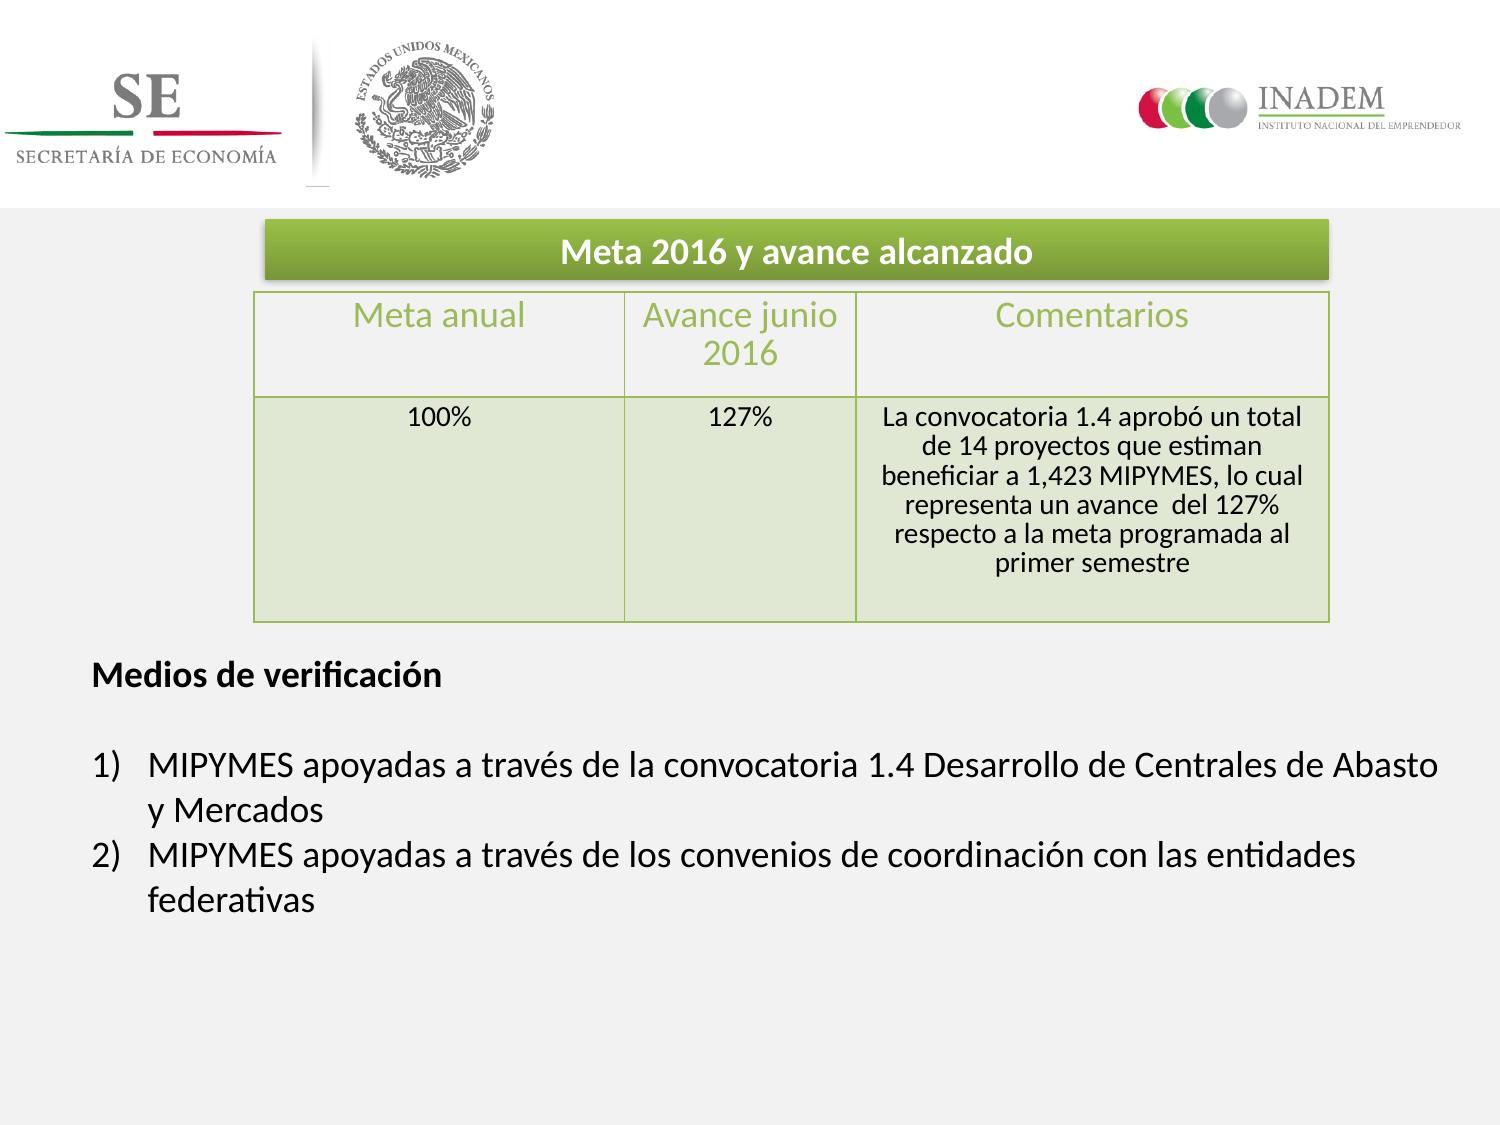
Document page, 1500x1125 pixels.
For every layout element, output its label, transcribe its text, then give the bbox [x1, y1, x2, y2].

text_box Medios de verificación MIPYMES apoyadas a través de la convocatoria 1.4 Desarrollo de Centrales de Abasto y Mercados MIPYMES apoyadas a través de los convenios de coordinación con las entidades federativas [76, 642, 1459, 973]
table_header Avance junio 2016 [625, 293, 855, 396]
table_cell 100% [255, 398, 624, 621]
picture [1115, 41, 1483, 173]
table_header Meta anual [255, 293, 624, 396]
picture [0, 2, 509, 208]
table_header Comentarios [857, 293, 1328, 396]
text_box Meta 2016 y avance alcanzado [265, 219, 1329, 280]
table_cell 127% [625, 398, 855, 621]
table_cell La convocatoria 1.4 aprobó un total de 14 proyectos que estiman beneficiar a 1,423 MIPYMES, lo cual representa un avance del 127% respecto a la meta programada al primer semestre [857, 398, 1328, 621]
